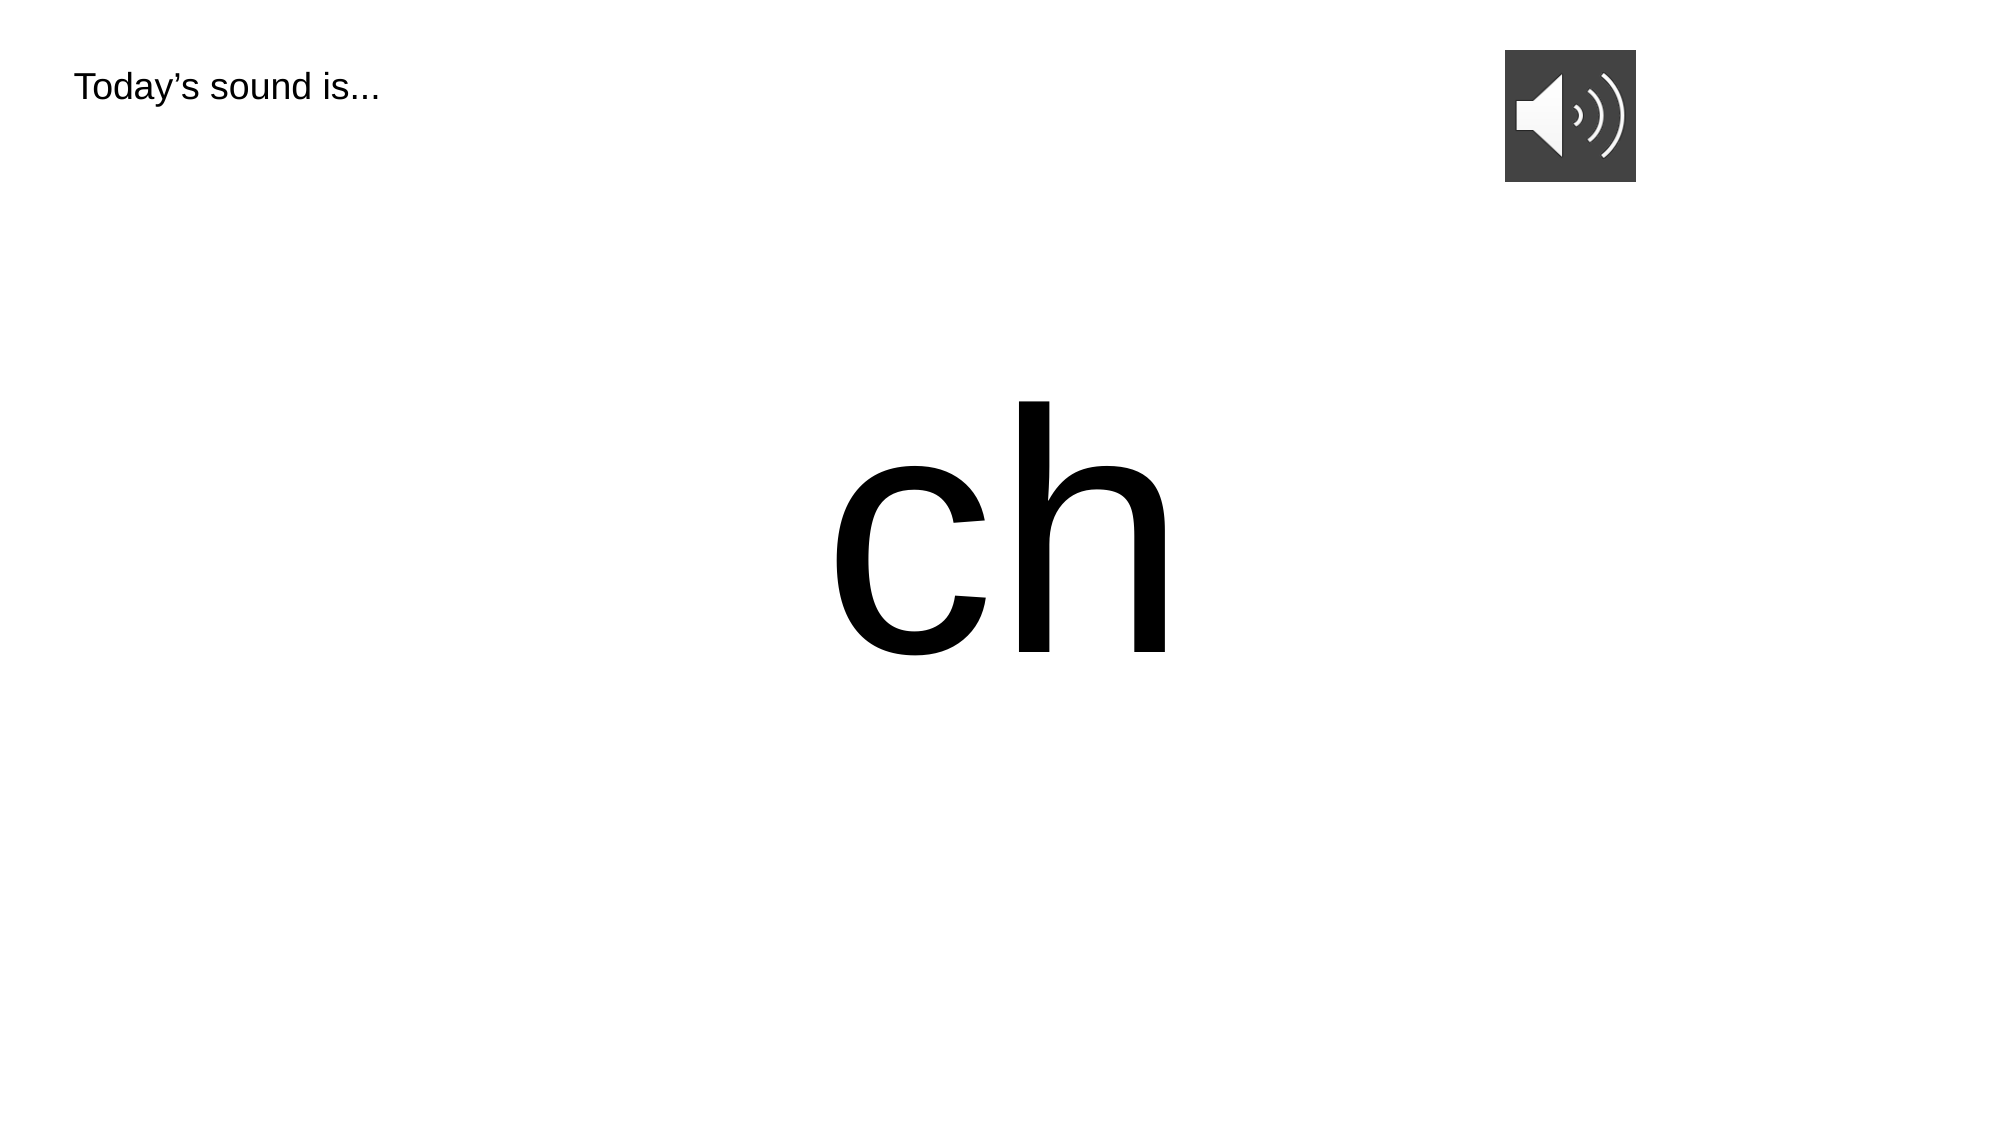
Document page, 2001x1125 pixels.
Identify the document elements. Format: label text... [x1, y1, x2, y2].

title ch [255, 342, 1756, 735]
text_box Today’s sound is... [58, 55, 396, 115]
picture [1503, 48, 1638, 183]
